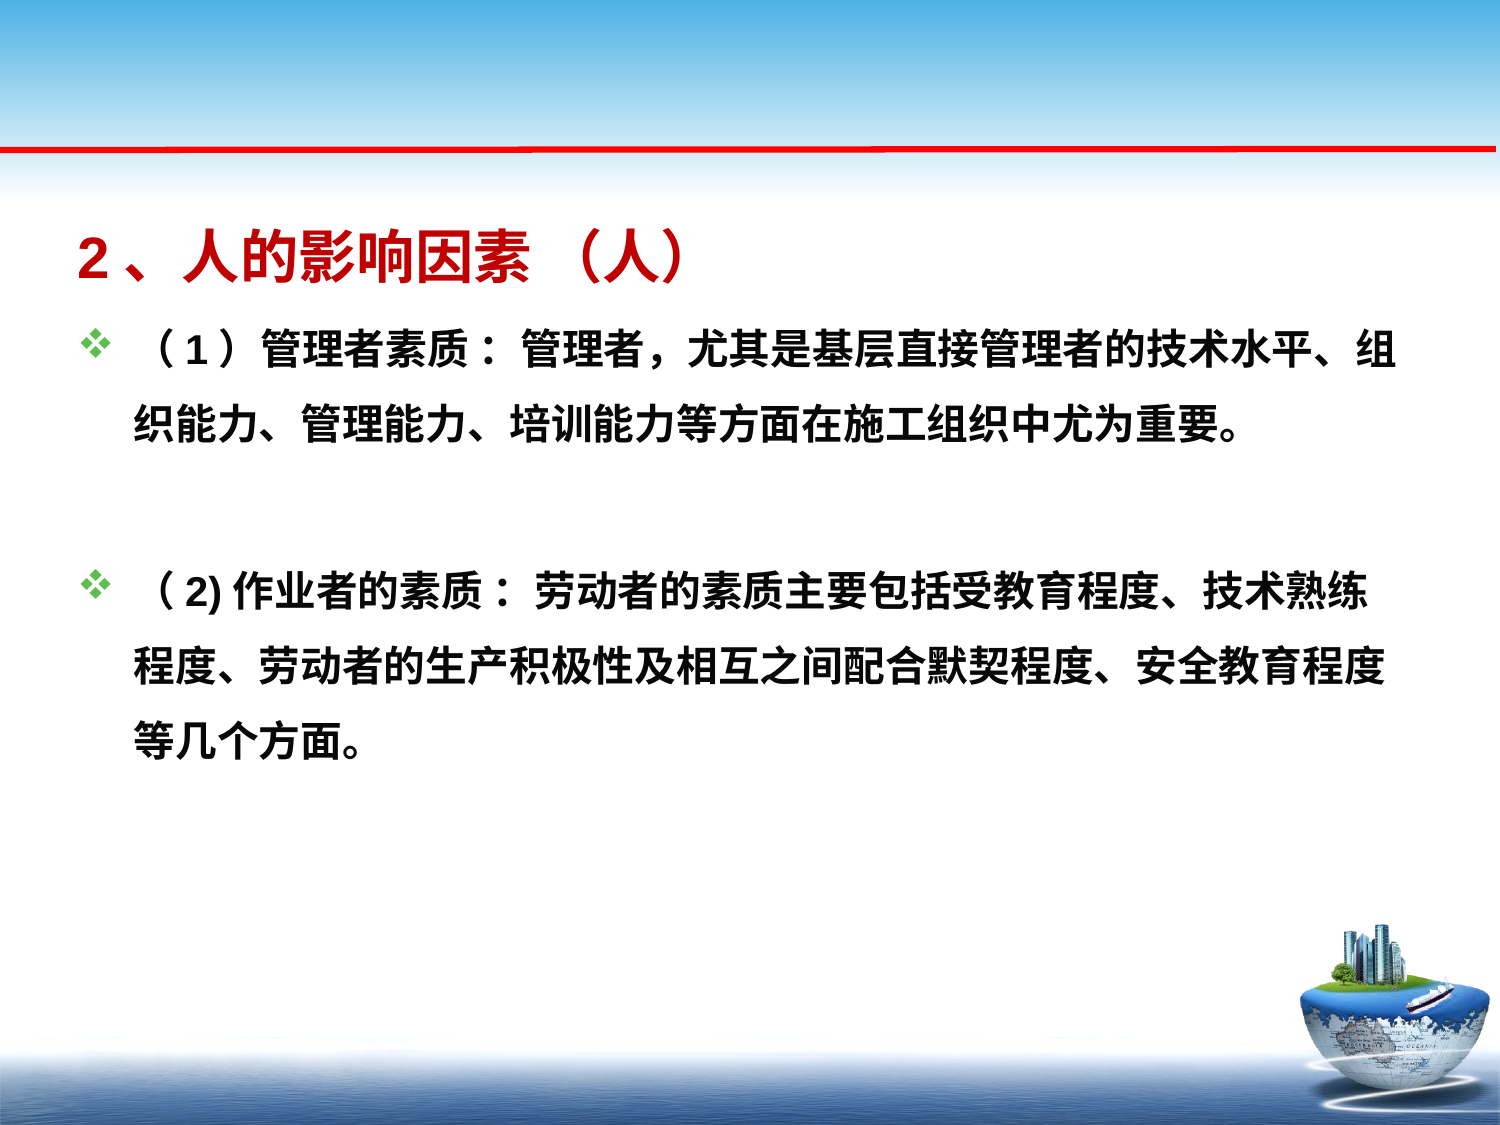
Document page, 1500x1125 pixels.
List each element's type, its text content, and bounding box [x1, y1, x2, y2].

text_box 2、人的影响因素 （人） （1）管理者素质 ：管理者，尤其是基层直接管理者的技术水平、组织能力、管理能力、培训能力等方面在施工组织中尤为重要。 （2)作业者的素质 ：劳动者的素质主要包括受教育程度、技术熟练程度、劳动者的生产积极性及相互之间配合默契程度、安全教育程度等几个方面。 [62, 212, 1425, 913]
picture [0, 920, 1500, 1125]
